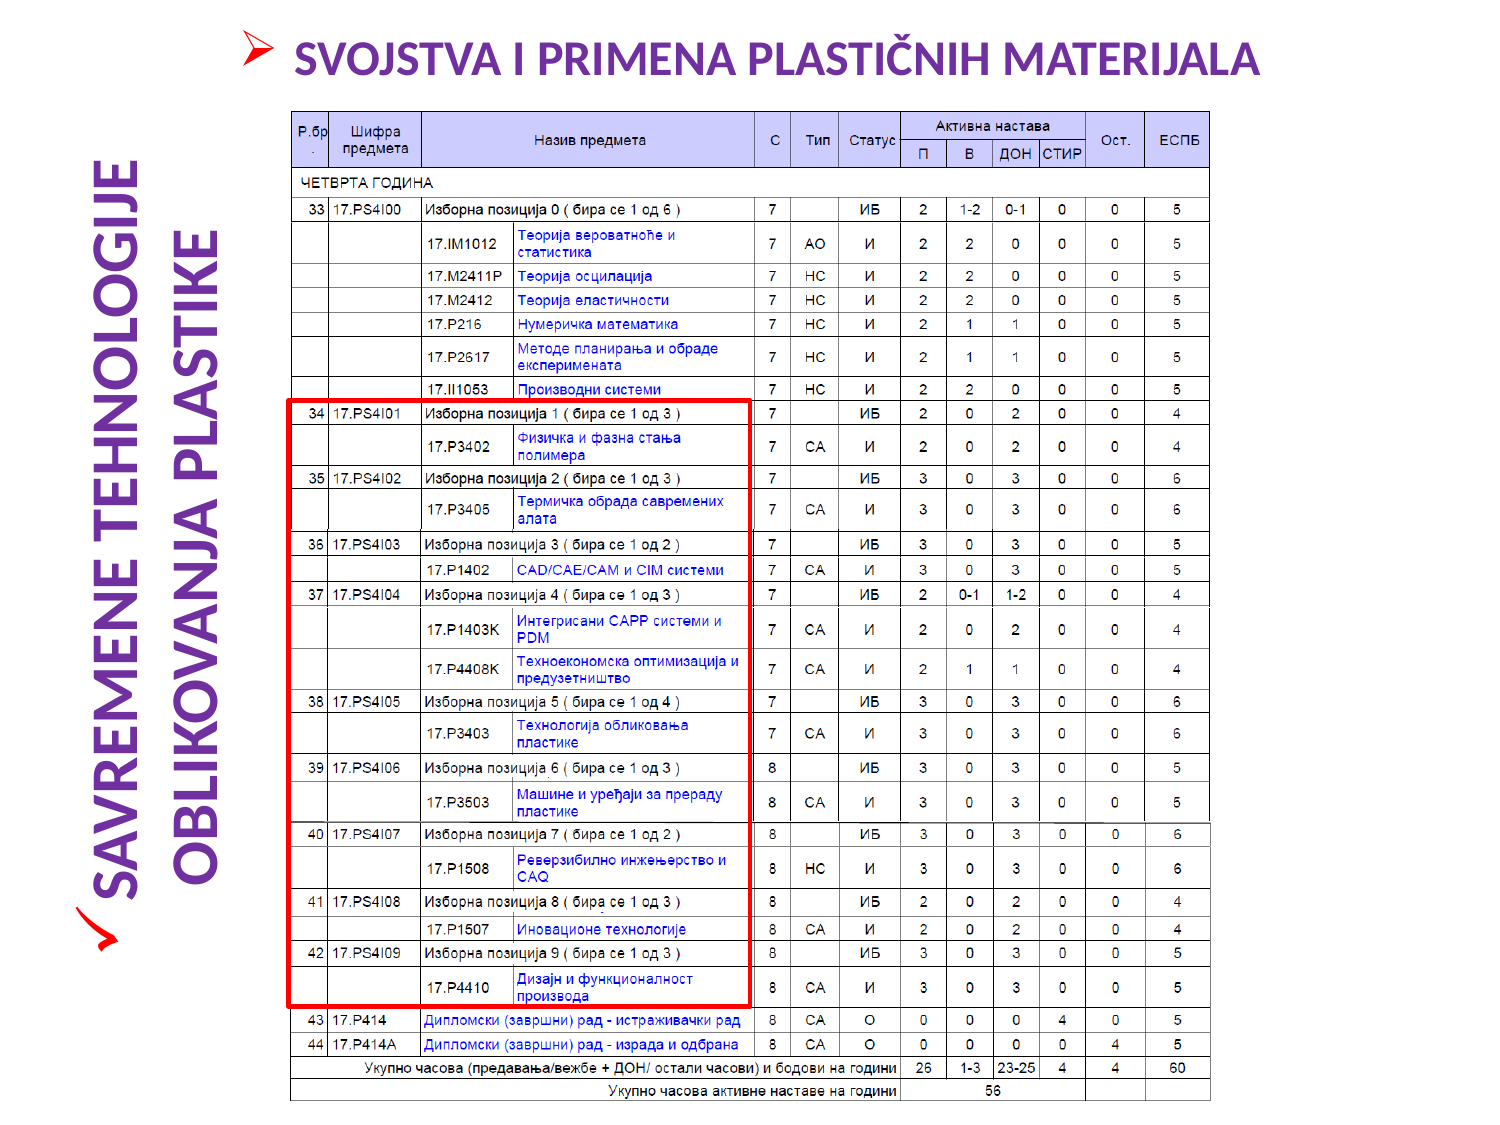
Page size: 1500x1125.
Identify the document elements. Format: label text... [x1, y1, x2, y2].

text_box SAVREMENE TEHNOLOGIJE OBLIKOVANJA PLASTIKE [63, 82, 239, 1033]
text_box SVOJSTVA I PRIMENA PLASTIČNIH MATERIJALA [223, 17, 1276, 93]
picture [289, 824, 1211, 1101]
picture [289, 108, 1211, 821]
